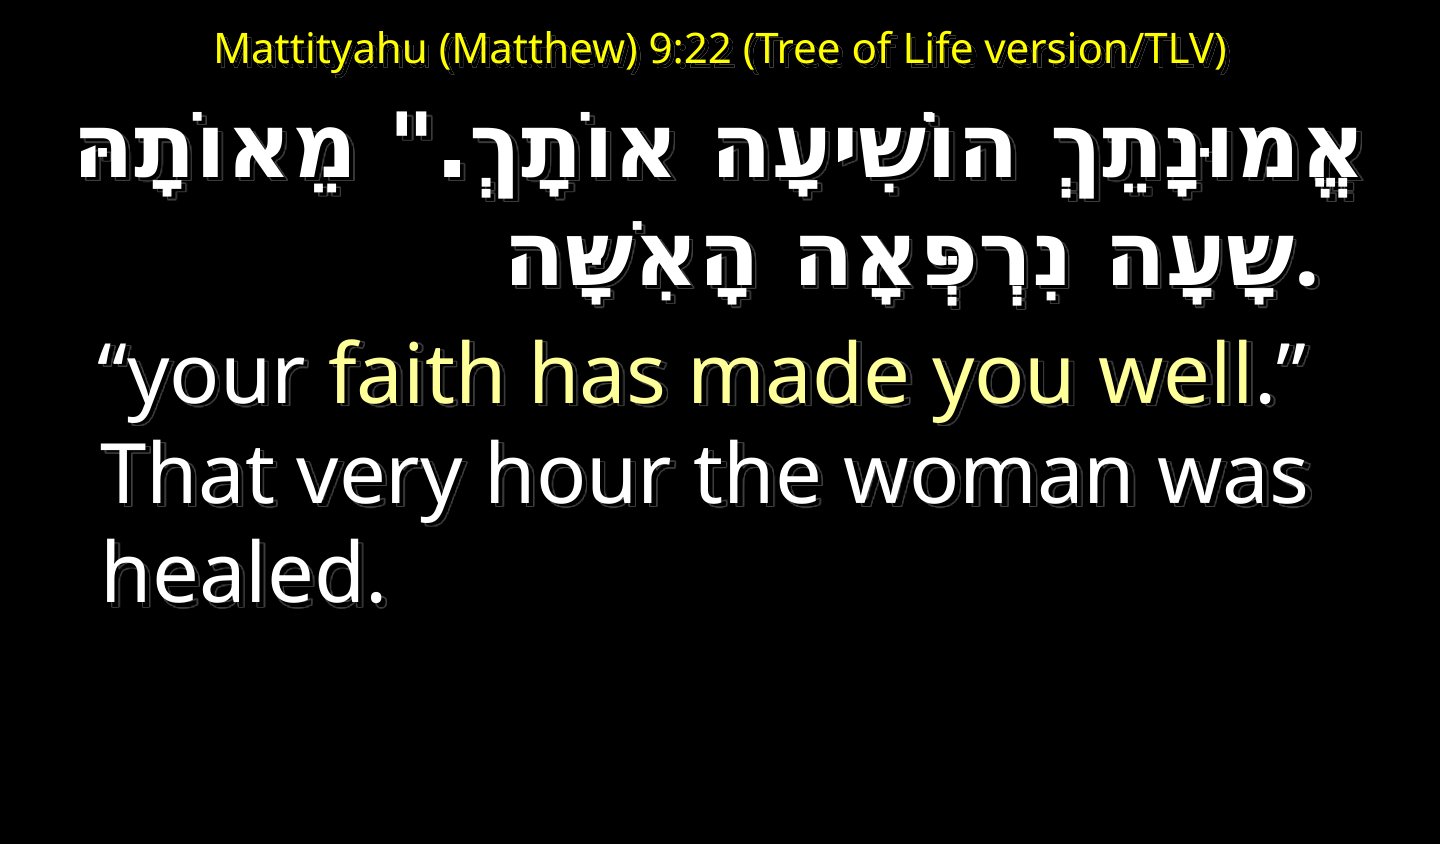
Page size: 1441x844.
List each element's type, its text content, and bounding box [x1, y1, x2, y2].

title Mattityahu (Matthew) 9:22 (Tree of Life version/TLV) [153, 13, 1288, 80]
list אֱמוּנָתֵךְ הוֹשִׁיעָה אוֹתָךְ." מֵאוֹתָהּ שָעָה נִרְפְּאָה הָאִשָּׁה. “your faith has made you well.” That very hour the woman was healed. [45, 79, 1383, 809]
